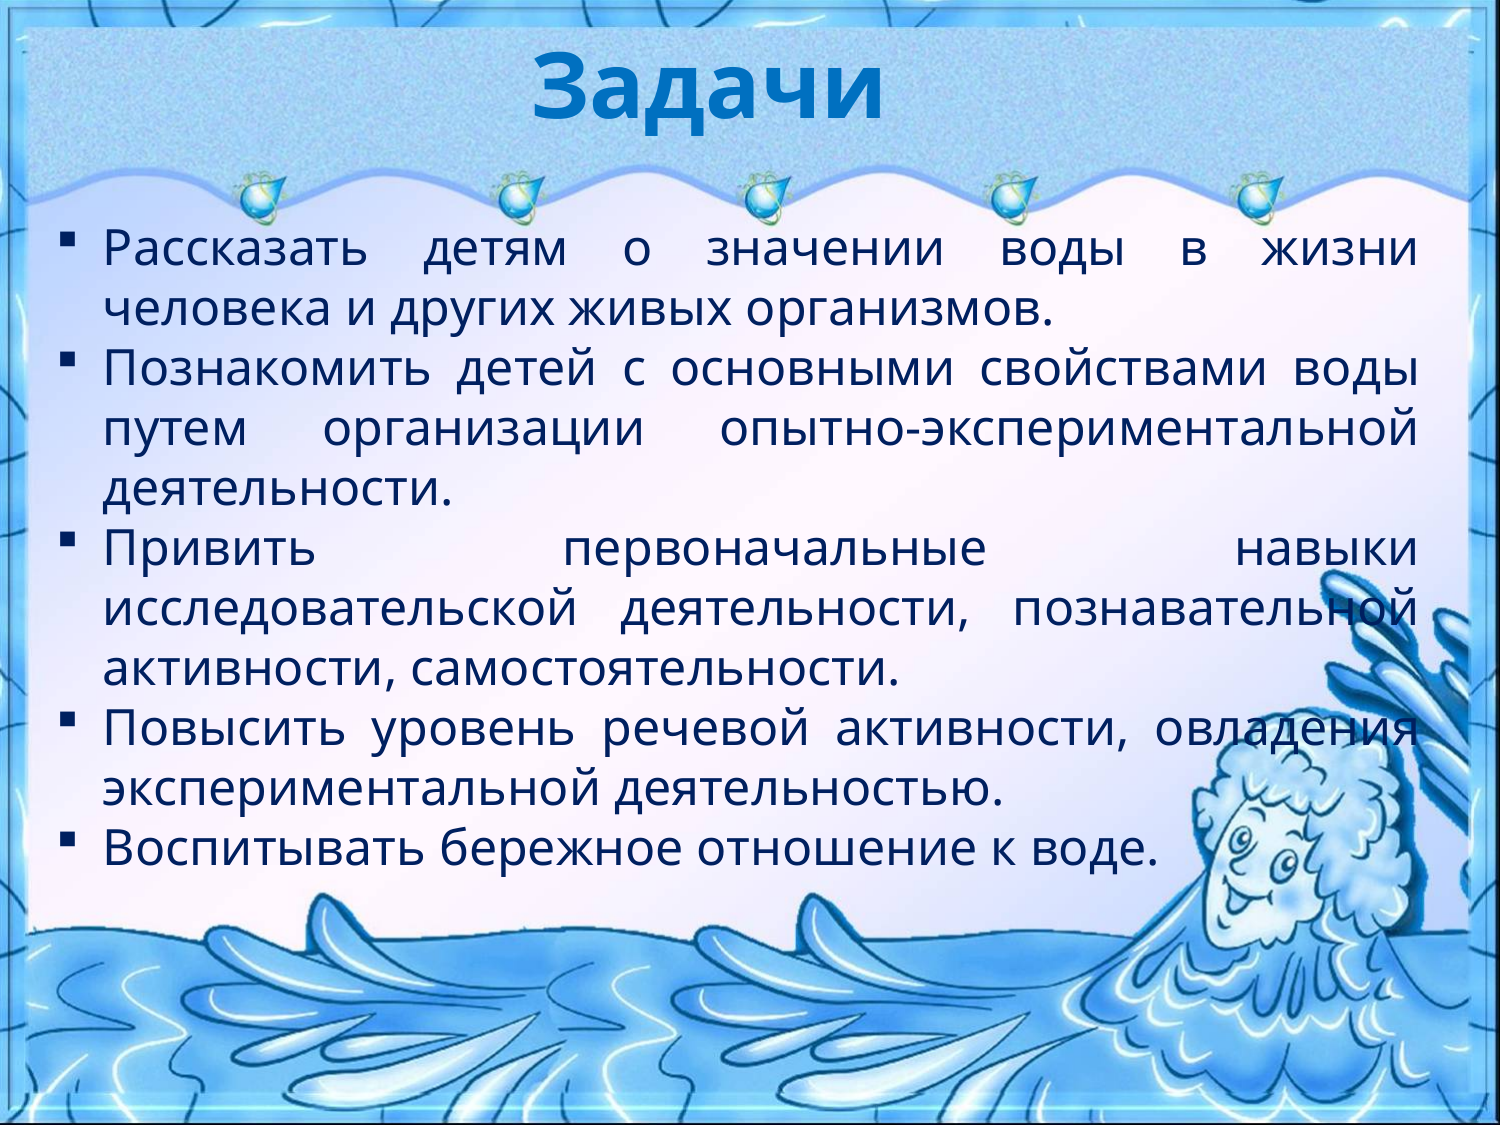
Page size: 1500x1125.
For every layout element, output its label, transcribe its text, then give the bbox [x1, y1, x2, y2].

picture [0, 0, 1500, 1125]
text_box Рассказать детям о значении воды в жизни человека и других живых организмов. Познакомить детей с основными свойствами воды путем организации опытно-экспериментальной деятельности. Привить первоначальные навыки исследовательской деятельности, познавательной активности, самостоятельности. Повысить уровень речевой активности, овладения экспериментальной деятельностью. Воспитывать бережное отношение к воде. [41, 208, 1436, 883]
text_box Задачи [0, 19, 1418, 144]
